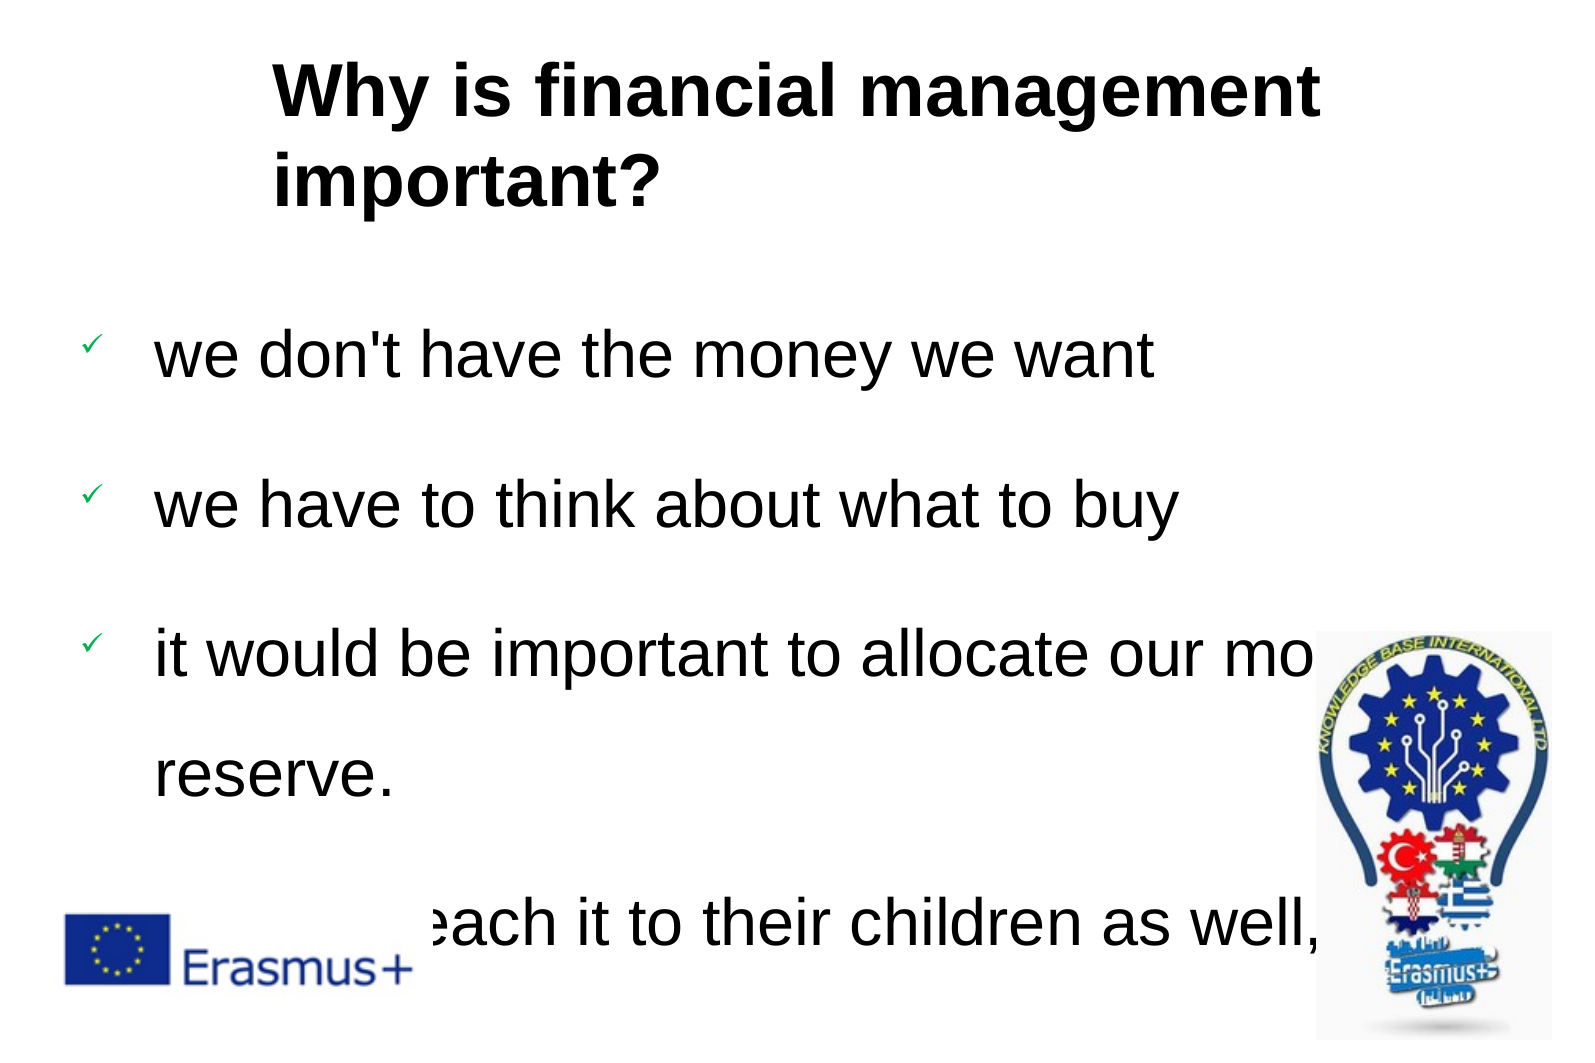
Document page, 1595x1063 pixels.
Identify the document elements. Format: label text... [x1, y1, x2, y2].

picture [44, 894, 433, 1006]
picture [1316, 631, 1552, 1040]
list we don't have the money we want we have to think about what to buy it would be important to allocate our money to reserve. parents teach it to their children as well, [79, 270, 1568, 951]
title Why is financial management important? [79, 42, 1515, 220]
